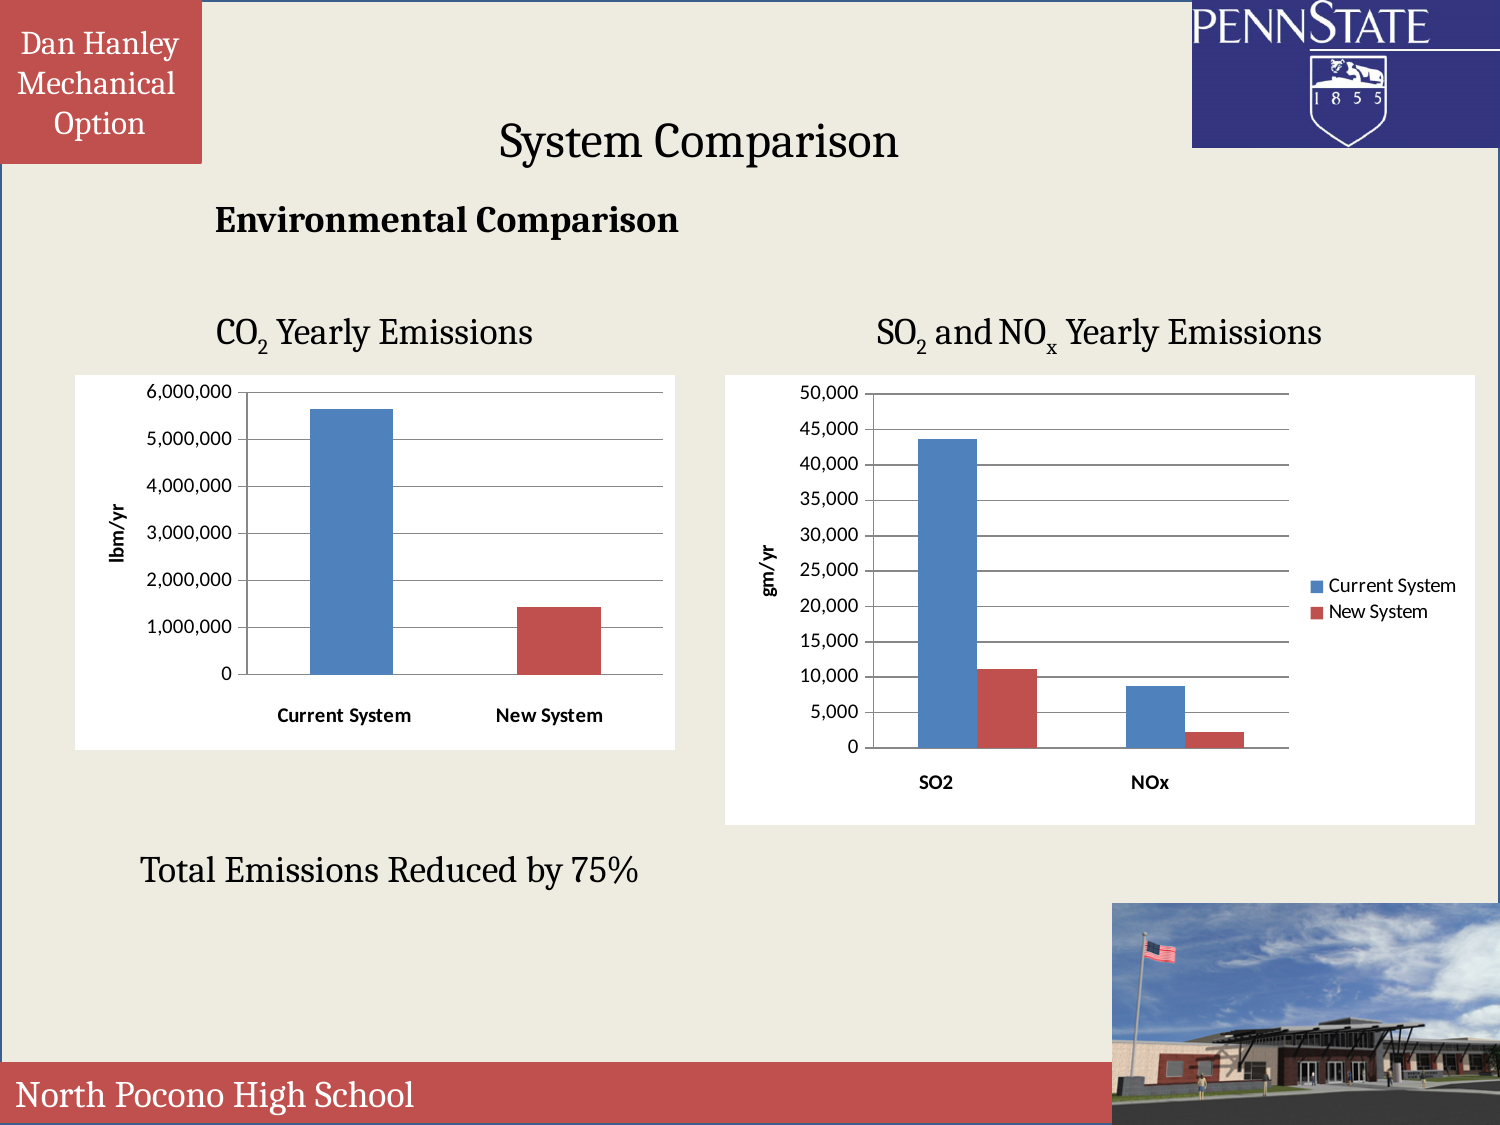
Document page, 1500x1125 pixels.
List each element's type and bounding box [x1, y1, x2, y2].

text_box [0, 0, 1500, 1125]
chart [724, 374, 1476, 826]
chart [74, 374, 676, 751]
